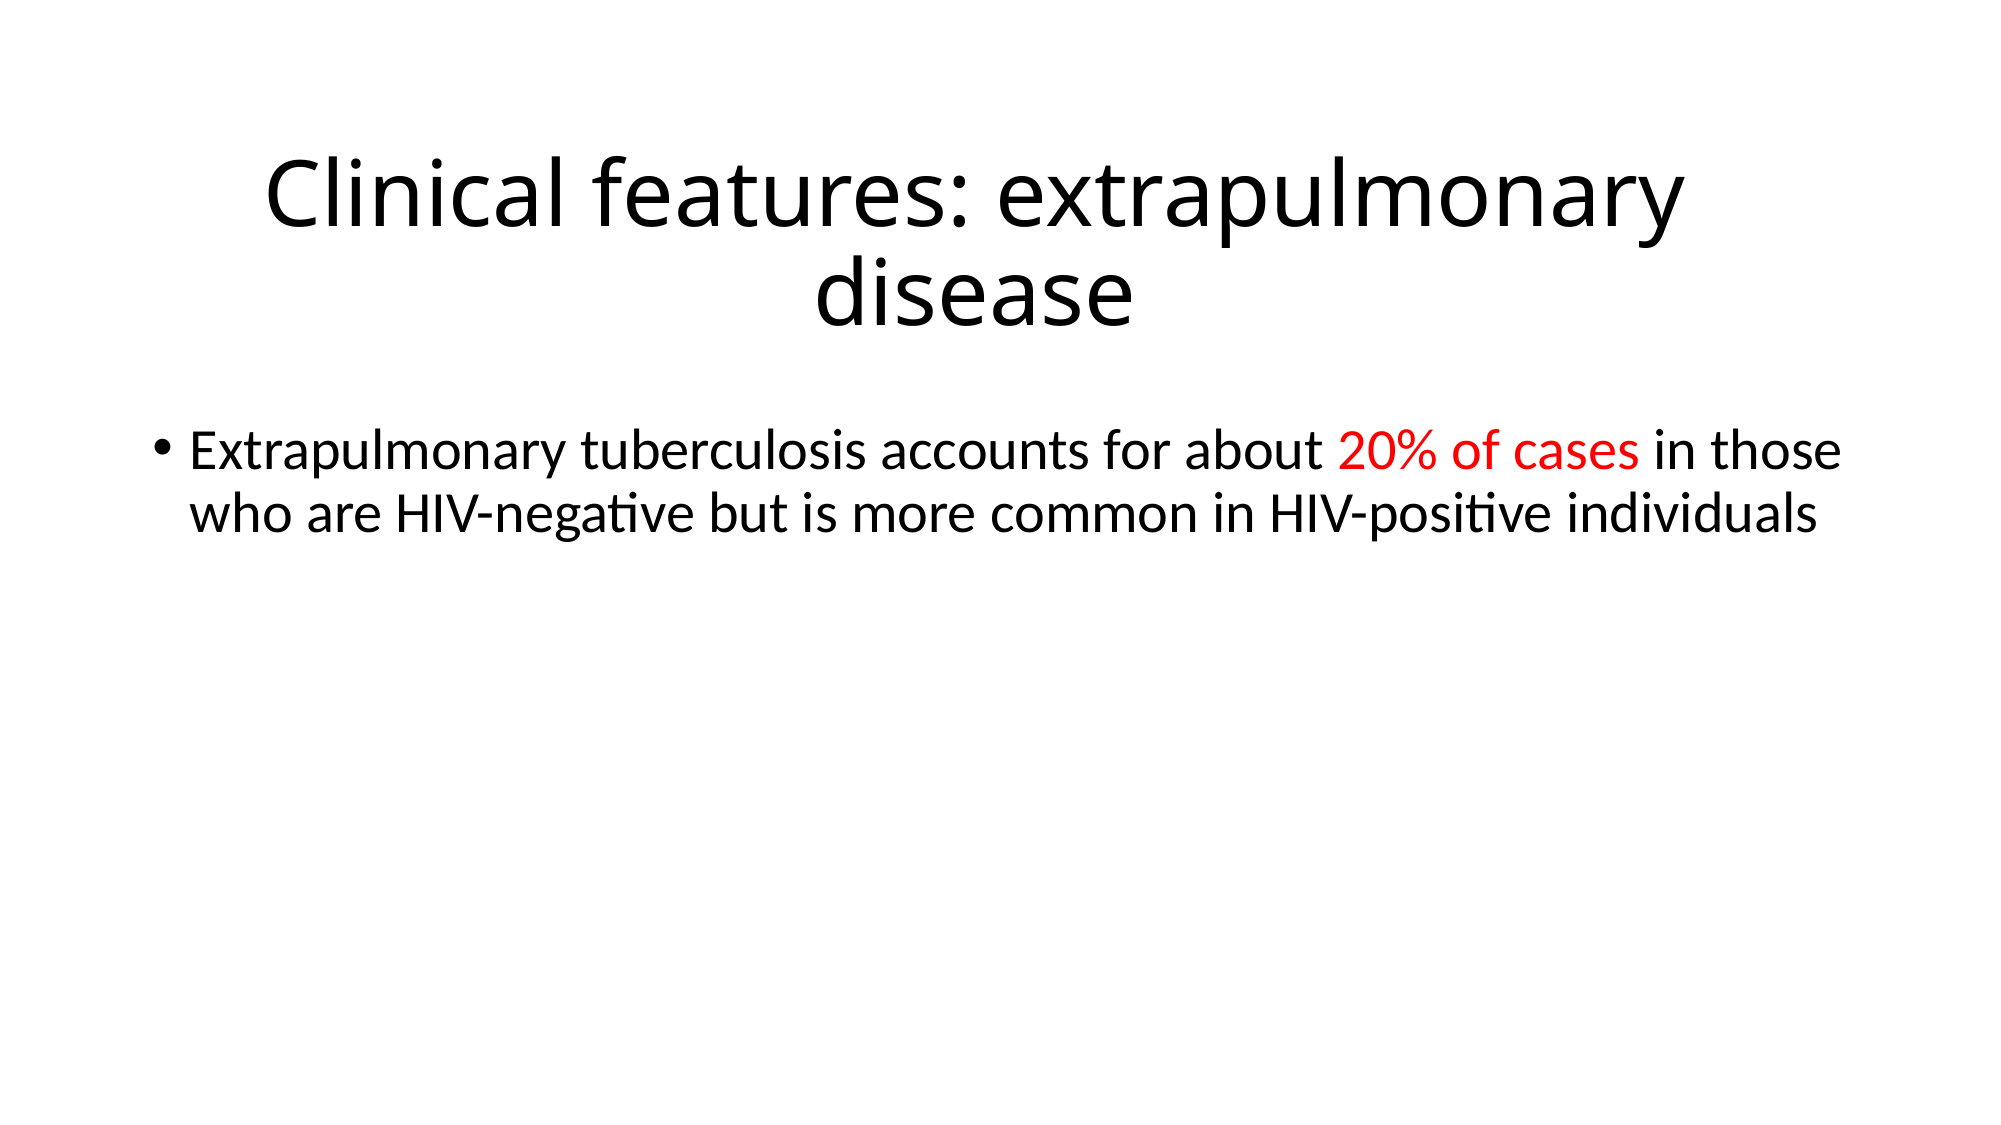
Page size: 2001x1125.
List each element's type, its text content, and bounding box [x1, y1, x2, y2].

title Clinical features: extrapulmonary disease [112, 137, 1838, 355]
list Extrapulmonary tuberculosis accounts for about 20% of cases in those who are HIV-negative but is more common in HIV-positive individuals [137, 411, 1863, 1014]
